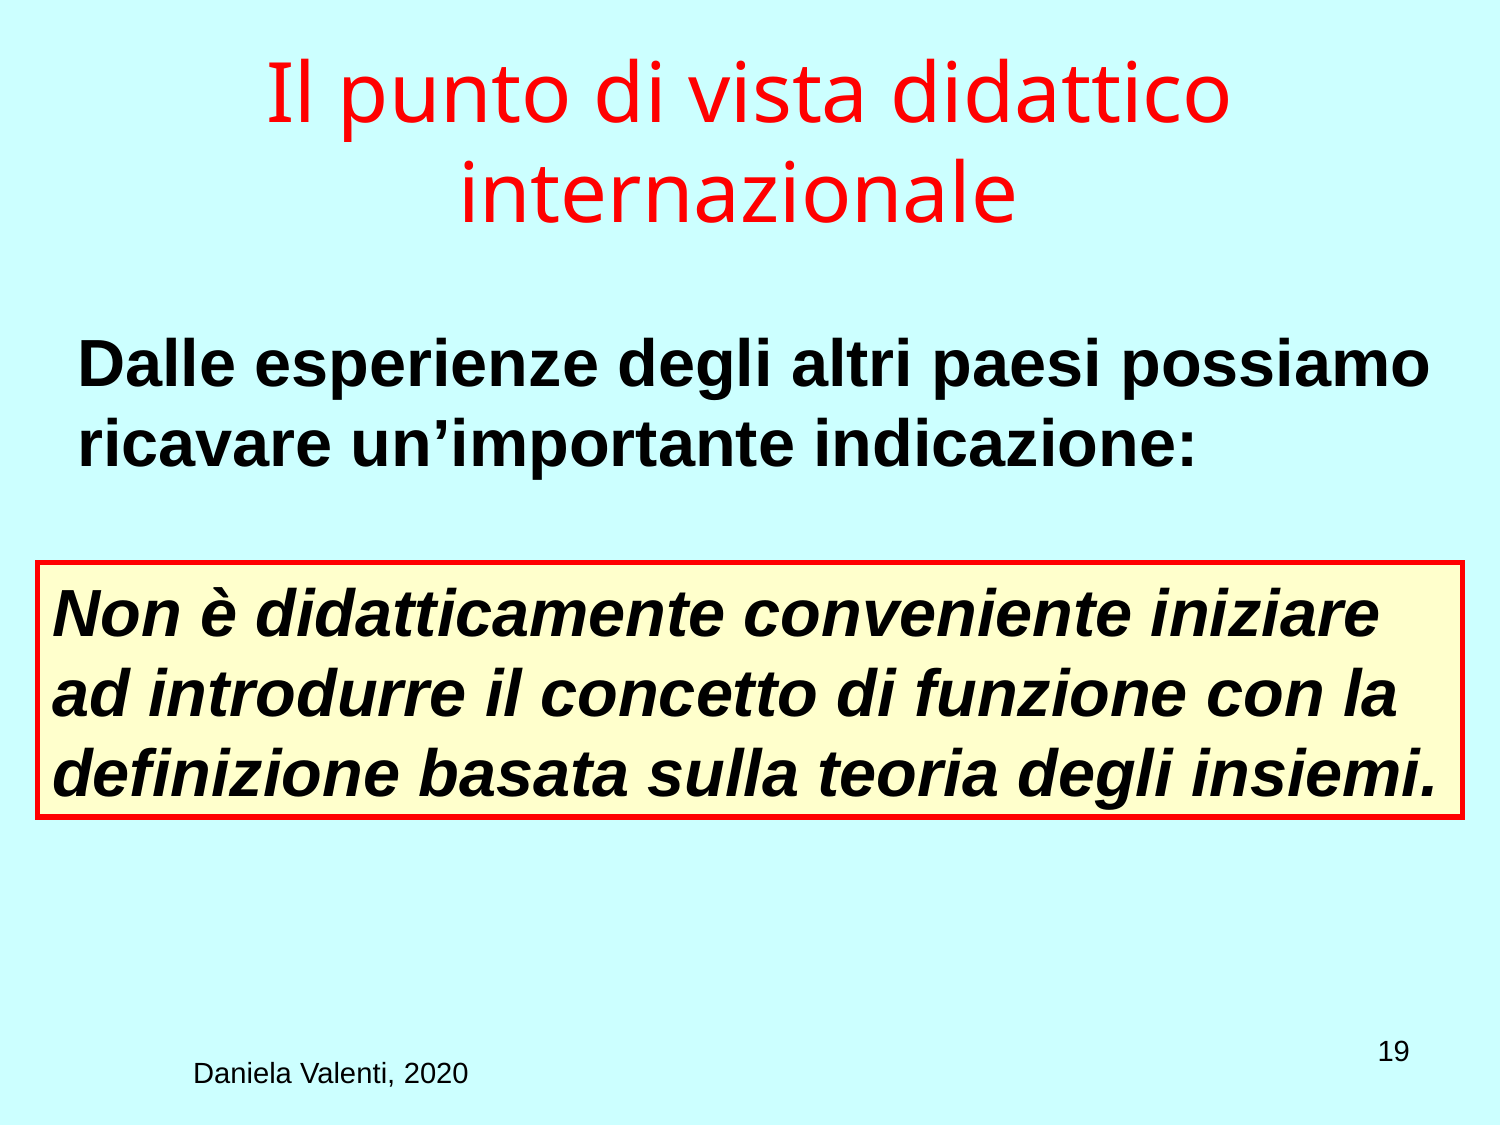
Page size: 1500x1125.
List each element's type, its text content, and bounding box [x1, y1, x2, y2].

text_box Non è didatticamente conveniente iniziare ad introdurre il concetto di funzione con la definizione basata sulla teoria degli insiemi. [37, 562, 1463, 818]
text_box Dalle esperienze degli altri paesi possiamo ricavare un’importante indicazione: [62, 312, 1450, 488]
footer Daniela Valenti, 2020 [0, 1046, 663, 1125]
slide_number 19 [1074, 1024, 1426, 1103]
title Il punto di vista didattico internazionale [75, 45, 1425, 233]
